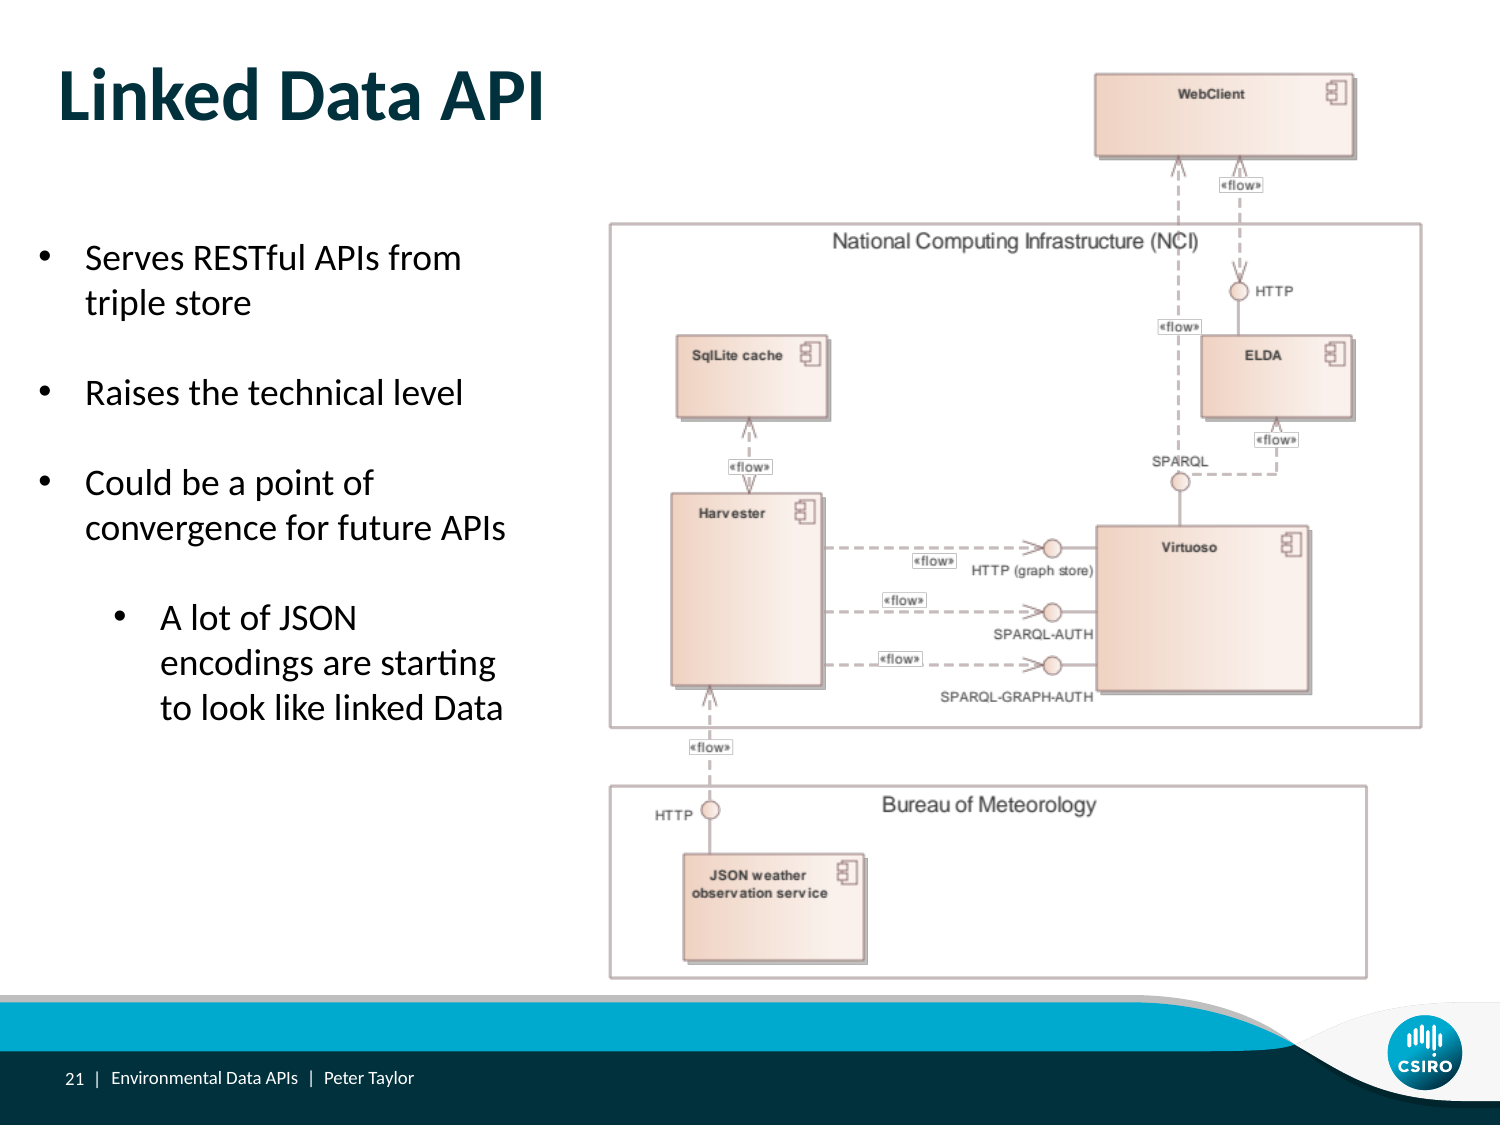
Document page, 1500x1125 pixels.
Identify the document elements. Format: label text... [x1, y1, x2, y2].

slide_number 21 | [54, 1067, 102, 1088]
title Linked Data API [58, 45, 1447, 185]
picture [590, 54, 1441, 997]
text_box Serves RESTful APIs from triple store Raises the technical level Could be a point of convergence for future APIs A lot of JSON encodings are starting to look like linked Data [23, 225, 526, 736]
footer Environmental Data APIs | Peter Taylor [111, 1067, 1110, 1088]
